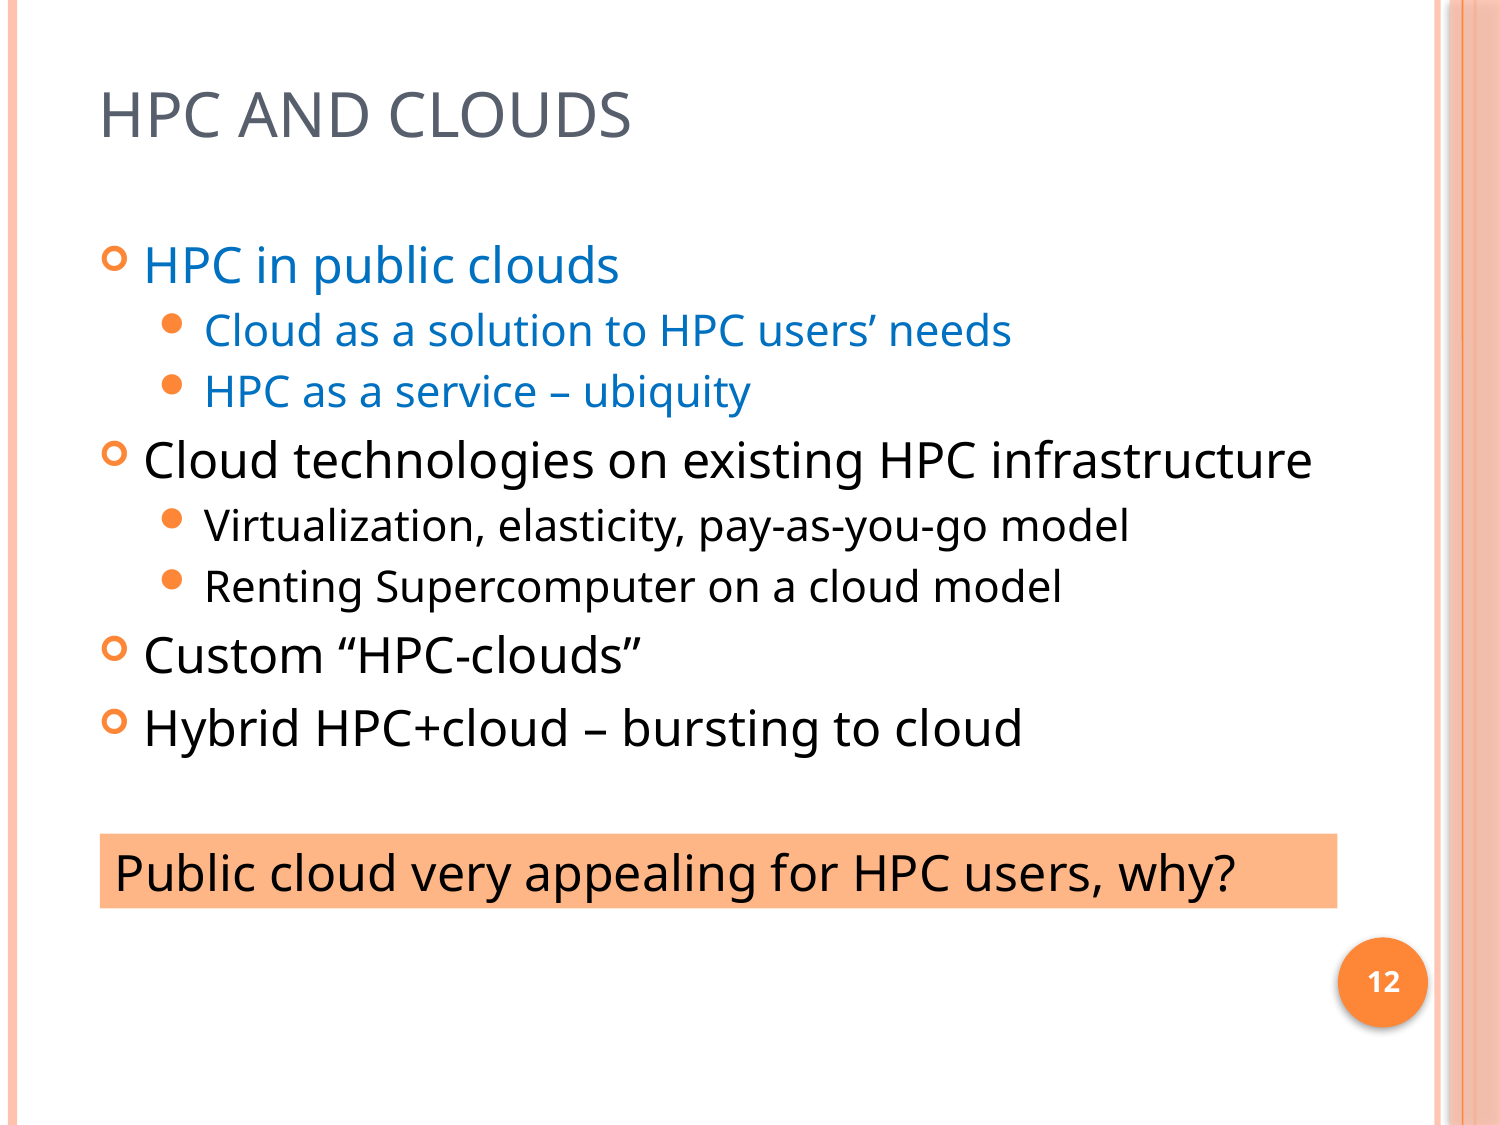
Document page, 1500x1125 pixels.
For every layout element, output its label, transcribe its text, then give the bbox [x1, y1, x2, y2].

title HPC and Clouds [84, 0, 1310, 158]
slide_number 12 [1333, 940, 1434, 1027]
list HPC in public clouds Cloud as a solution to HPC users’ needs HPC as a service – ubiquity Cloud technologies on existing HPC infrastructure Virtualization, elasticity, pay-as-you-go model Renting Supercomputer on a cloud model Custom “HPC-clouds” Hybrid HPC+cloud – bursting to cloud [84, 226, 1360, 1027]
text_box Public cloud very appealing for HPC users, why? [99, 833, 1338, 909]
